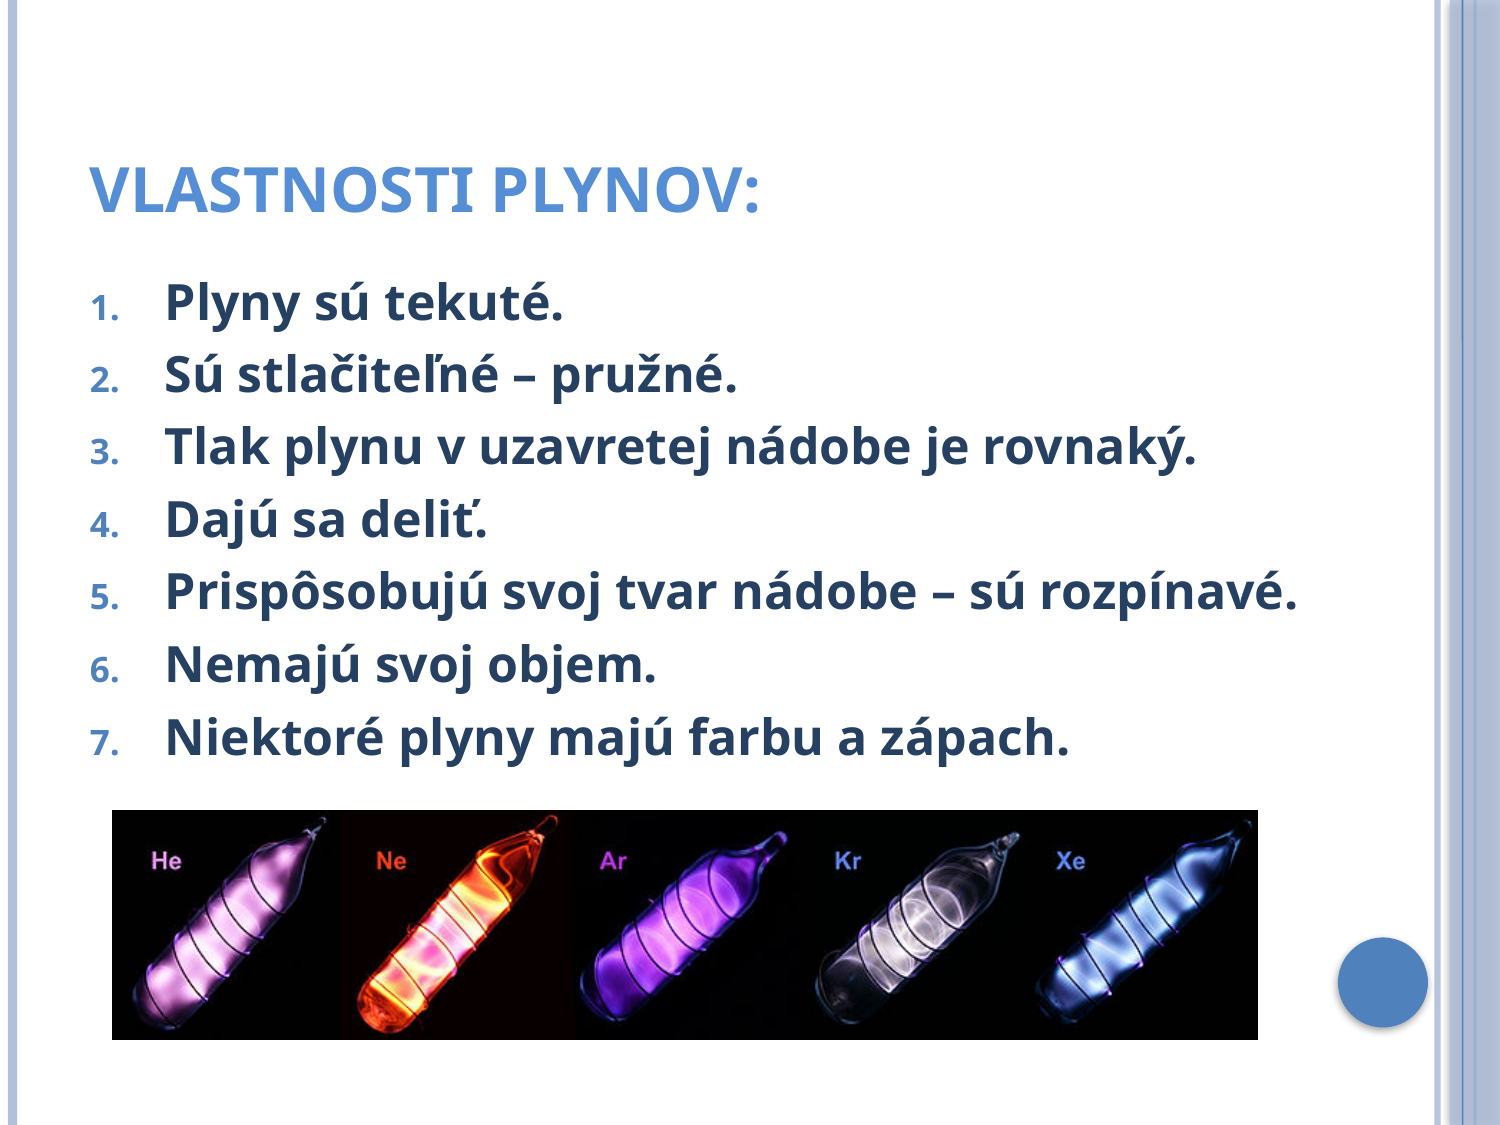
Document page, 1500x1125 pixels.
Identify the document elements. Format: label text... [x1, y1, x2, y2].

picture [111, 809, 1259, 1041]
list Plyny sú tekuté. Sú stlačiteľné – pružné. Tlak plynu v uzavretej nádobe je rovnaký. Dajú sa deliť. Prispôsobujú svoj tvar nádobe – sú rozpínavé. Nemajú svoj objem. Niektoré plyny majú farbu a zápach. [75, 262, 1412, 1062]
title Vlastnosti plynov: [75, 45, 1300, 233]
